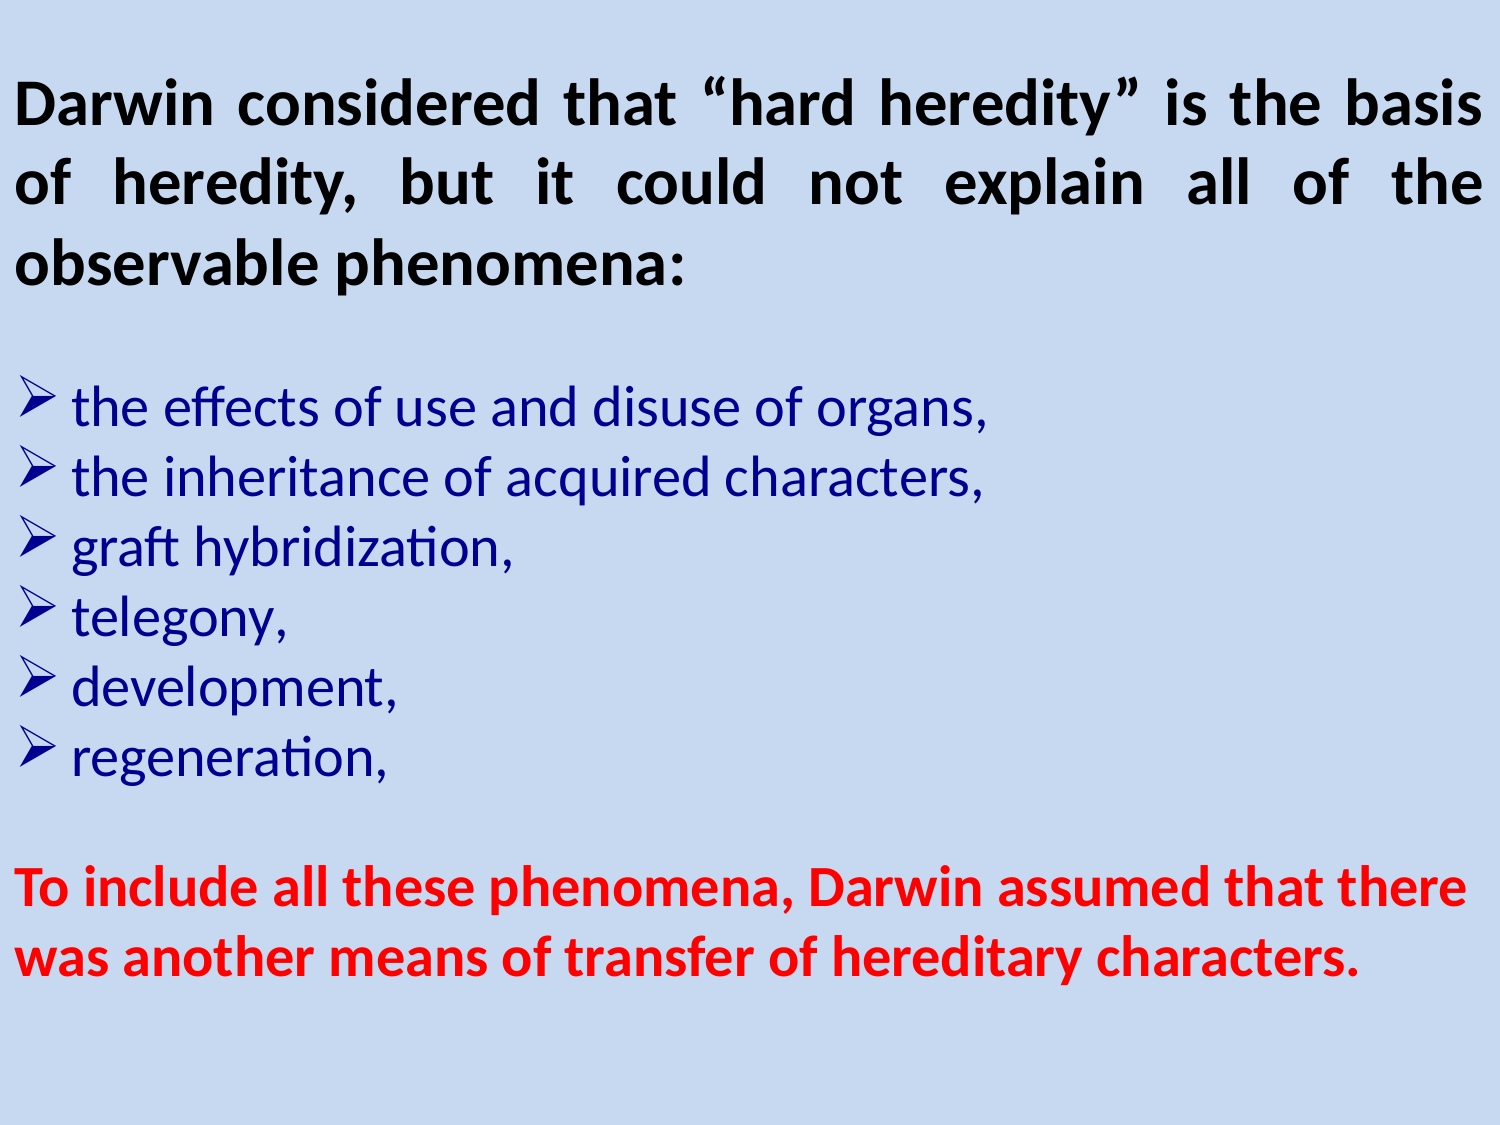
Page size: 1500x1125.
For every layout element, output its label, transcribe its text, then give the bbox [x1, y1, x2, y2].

text_box Darwin considered that “hard heredity” is the basis of heredity, but it could not explain all of the observable phenomena: the effects of use and disuse of organs, the inheritance of acquired characters, graft hybridization, telegony, development, regeneration, To include all these phenomena, Darwin assumed that there was another means of transfer of hereditary characters. [0, 51, 1500, 996]
